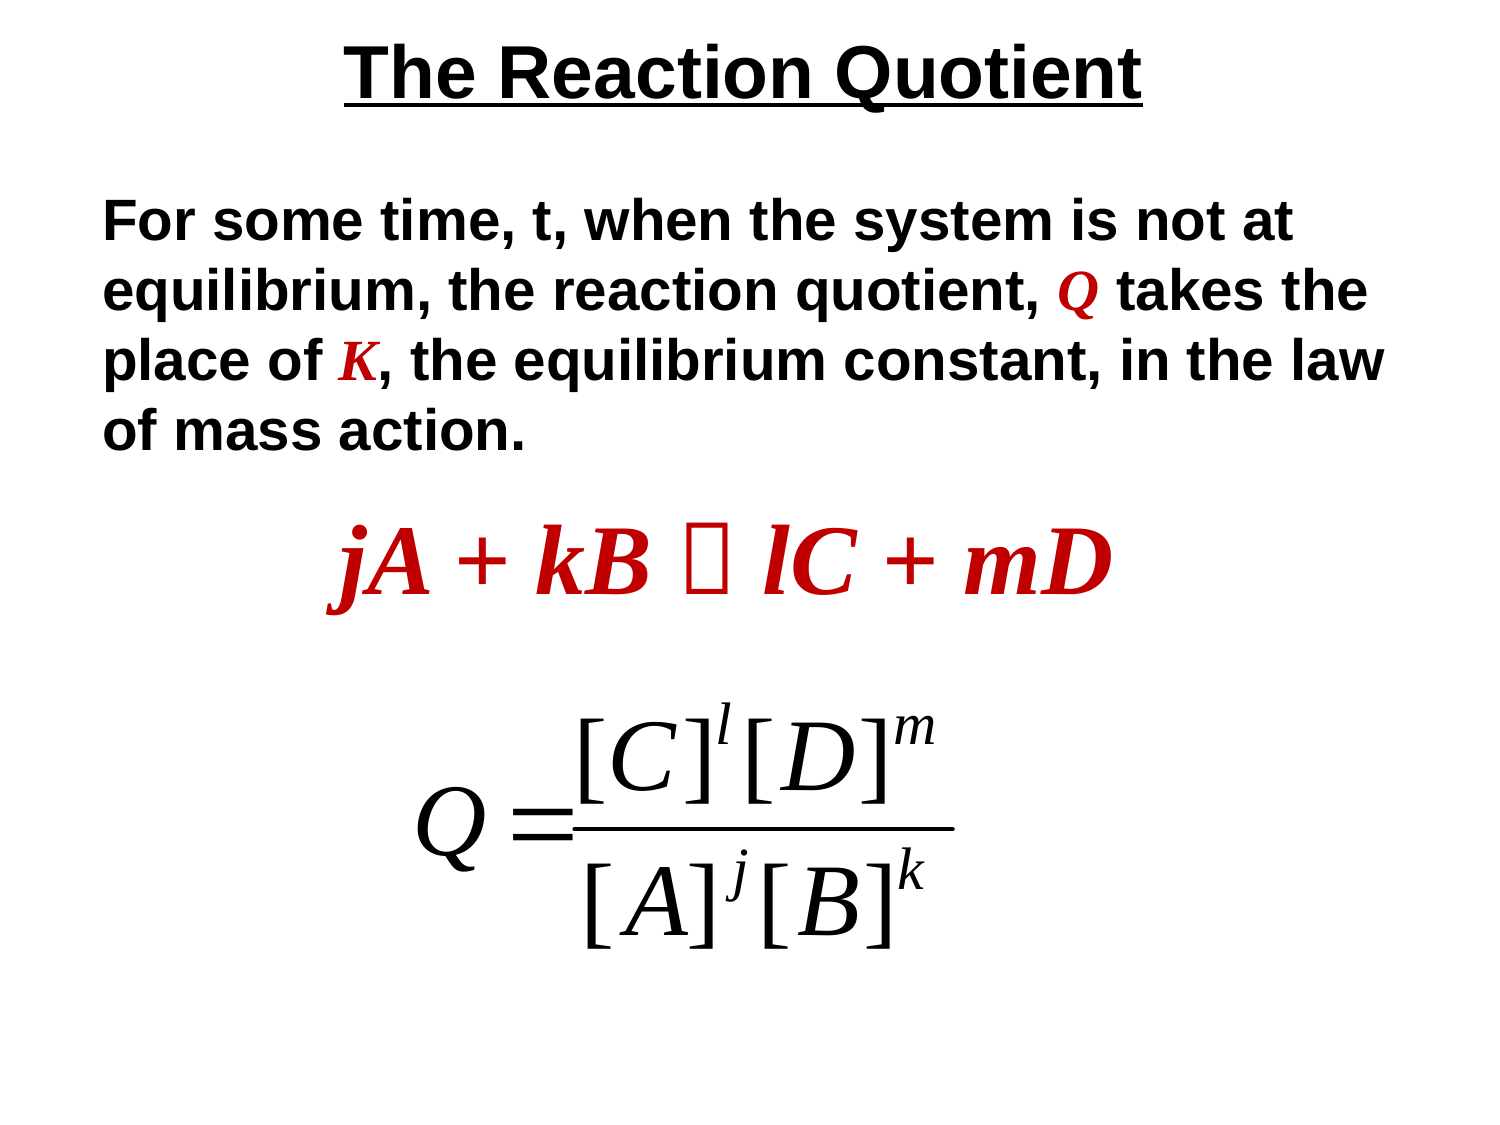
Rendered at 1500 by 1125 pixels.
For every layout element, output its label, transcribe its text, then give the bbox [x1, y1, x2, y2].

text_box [399, 674, 975, 976]
text_box For some time, t, when the system is not at equilibrium, the reaction quotient, Q takes the place of K, the equilibrium constant, in the law of mass action. [87, 174, 1453, 470]
text_box jA + kB  lC + mD [324, 487, 1188, 623]
title The Reaction Quotient [112, 0, 1376, 138]
